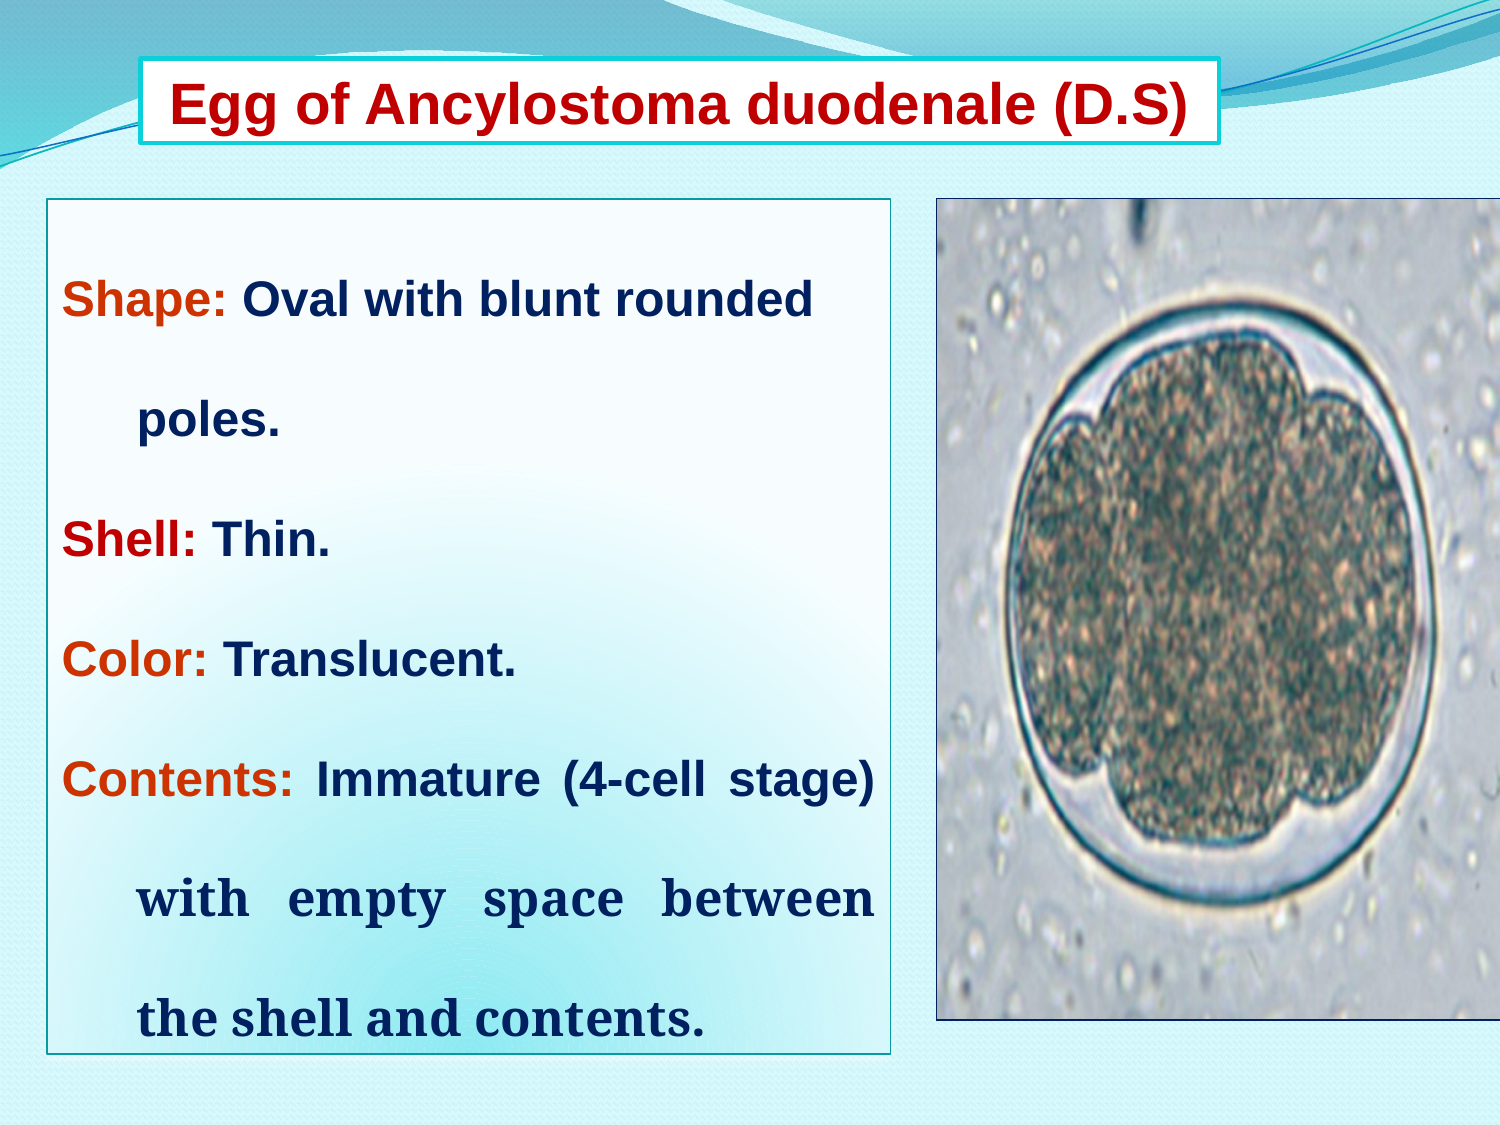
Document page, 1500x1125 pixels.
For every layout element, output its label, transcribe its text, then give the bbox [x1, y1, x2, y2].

text_box Shape: Oval with blunt rounded poles. Shell: Thin. Color: Translucent. Contents: Immature (4-cell stage) with empty space between the shell and contents. [46, 198, 891, 1055]
text_box Egg of Ancylostoma duodenale (D.S) [138, 56, 1221, 145]
picture [937, 198, 1500, 1020]
